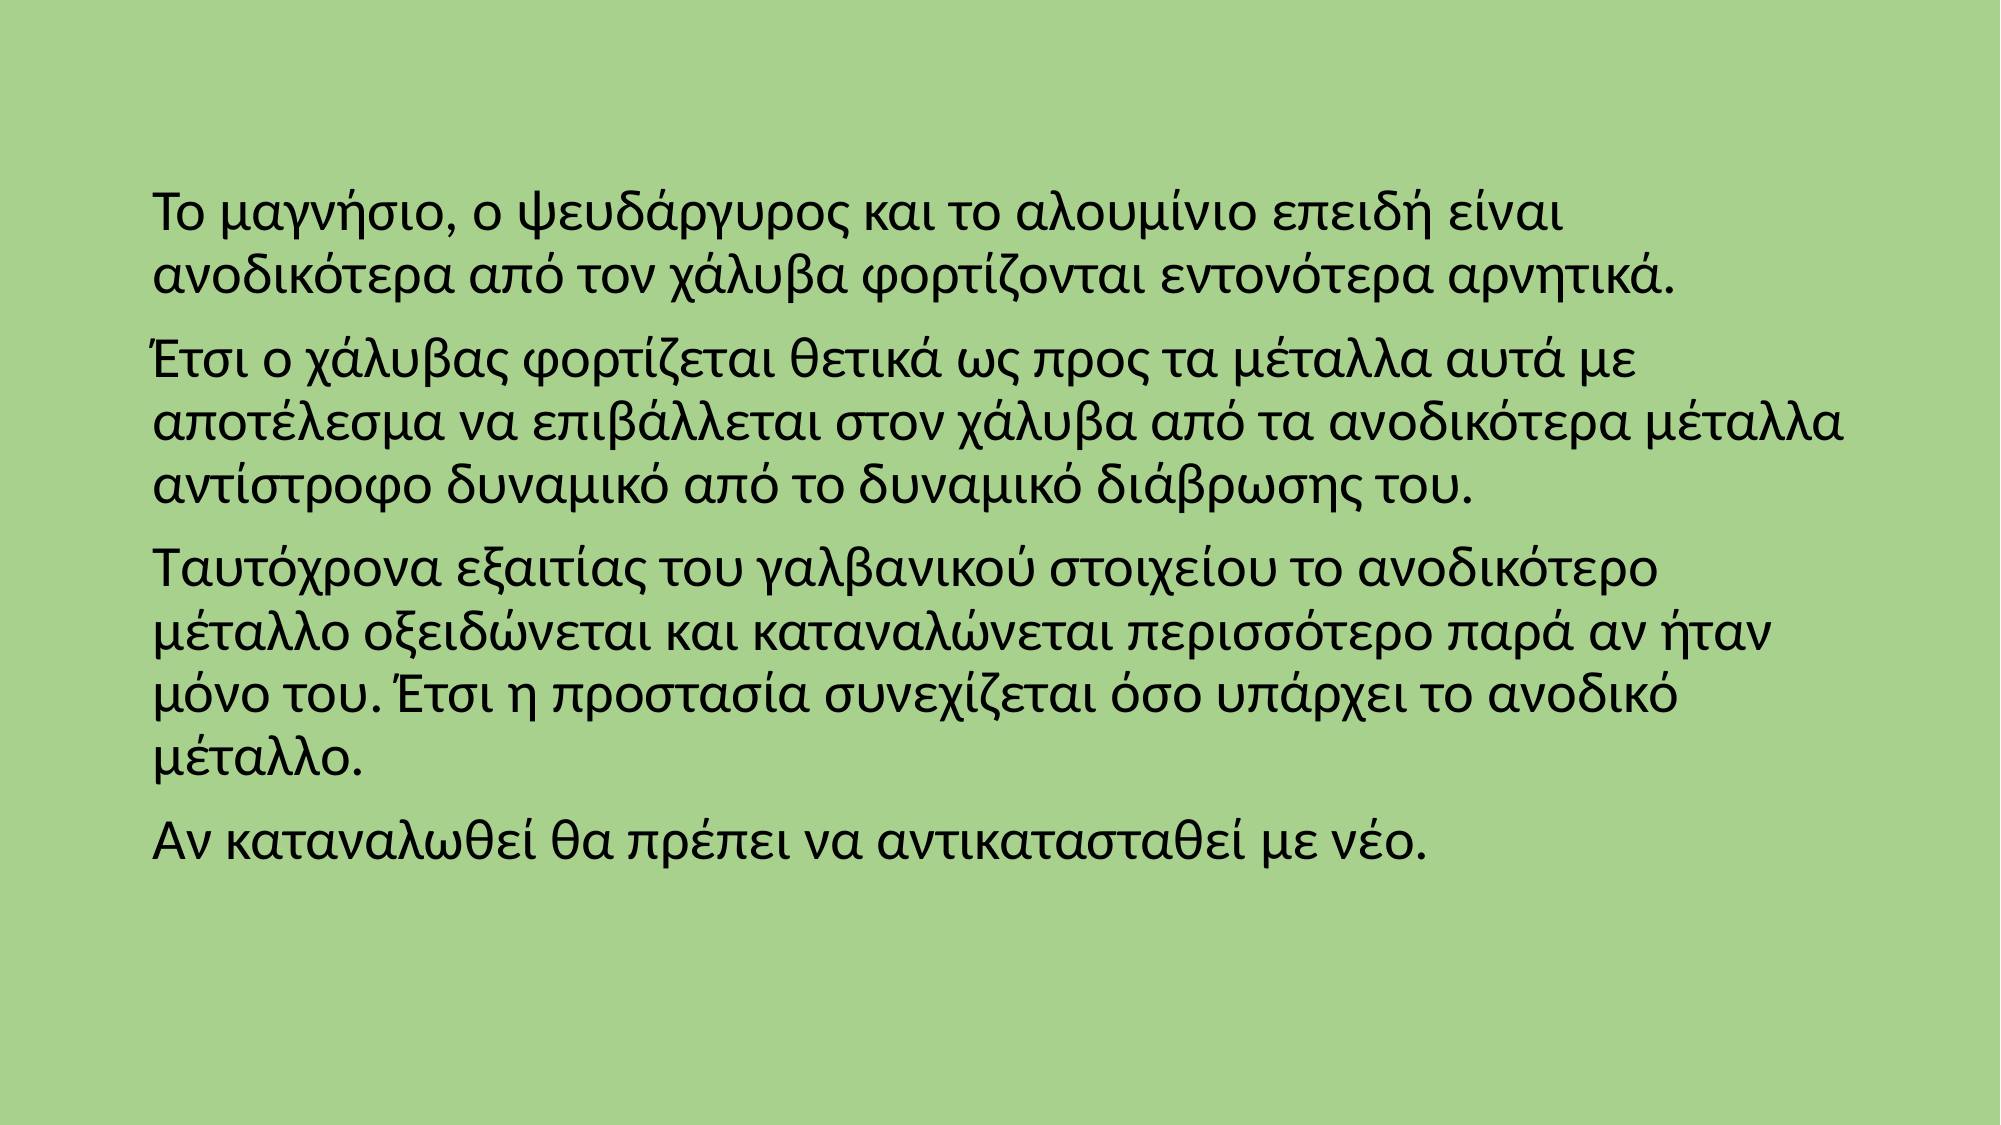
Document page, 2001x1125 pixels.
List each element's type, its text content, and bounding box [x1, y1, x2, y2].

list Το μαγνήσιο, ο ψευδάργυρος και το αλουμίνιο επειδή είναι ανοδικότερα από τον χάλυβα φορτίζονται εντονότερα αρνητικά. Έτσι ο χάλυβας φορτίζεται θετικά ως προς τα μέταλλα αυτά με αποτέλεσμα να επιβάλλεται στον χάλυβα από τα ανοδικότερα μέταλλα αντίστροφο δυναμικό από το δυναμικό διάβρωσης του. Ταυτόχρονα εξαιτίας του γαλβανικού στοιχείου το ανοδικότερο μέταλλο οξειδώνεται και καταναλώνεται περισσότερο παρά αν ήταν μόνο του. Έτσι η προστασία συνεχίζεται όσο υπάρχει το ανοδικό μέταλλο. Αν καταναλωθεί θα πρέπει να αντικατασταθεί με νέο. [137, 172, 1863, 1014]
